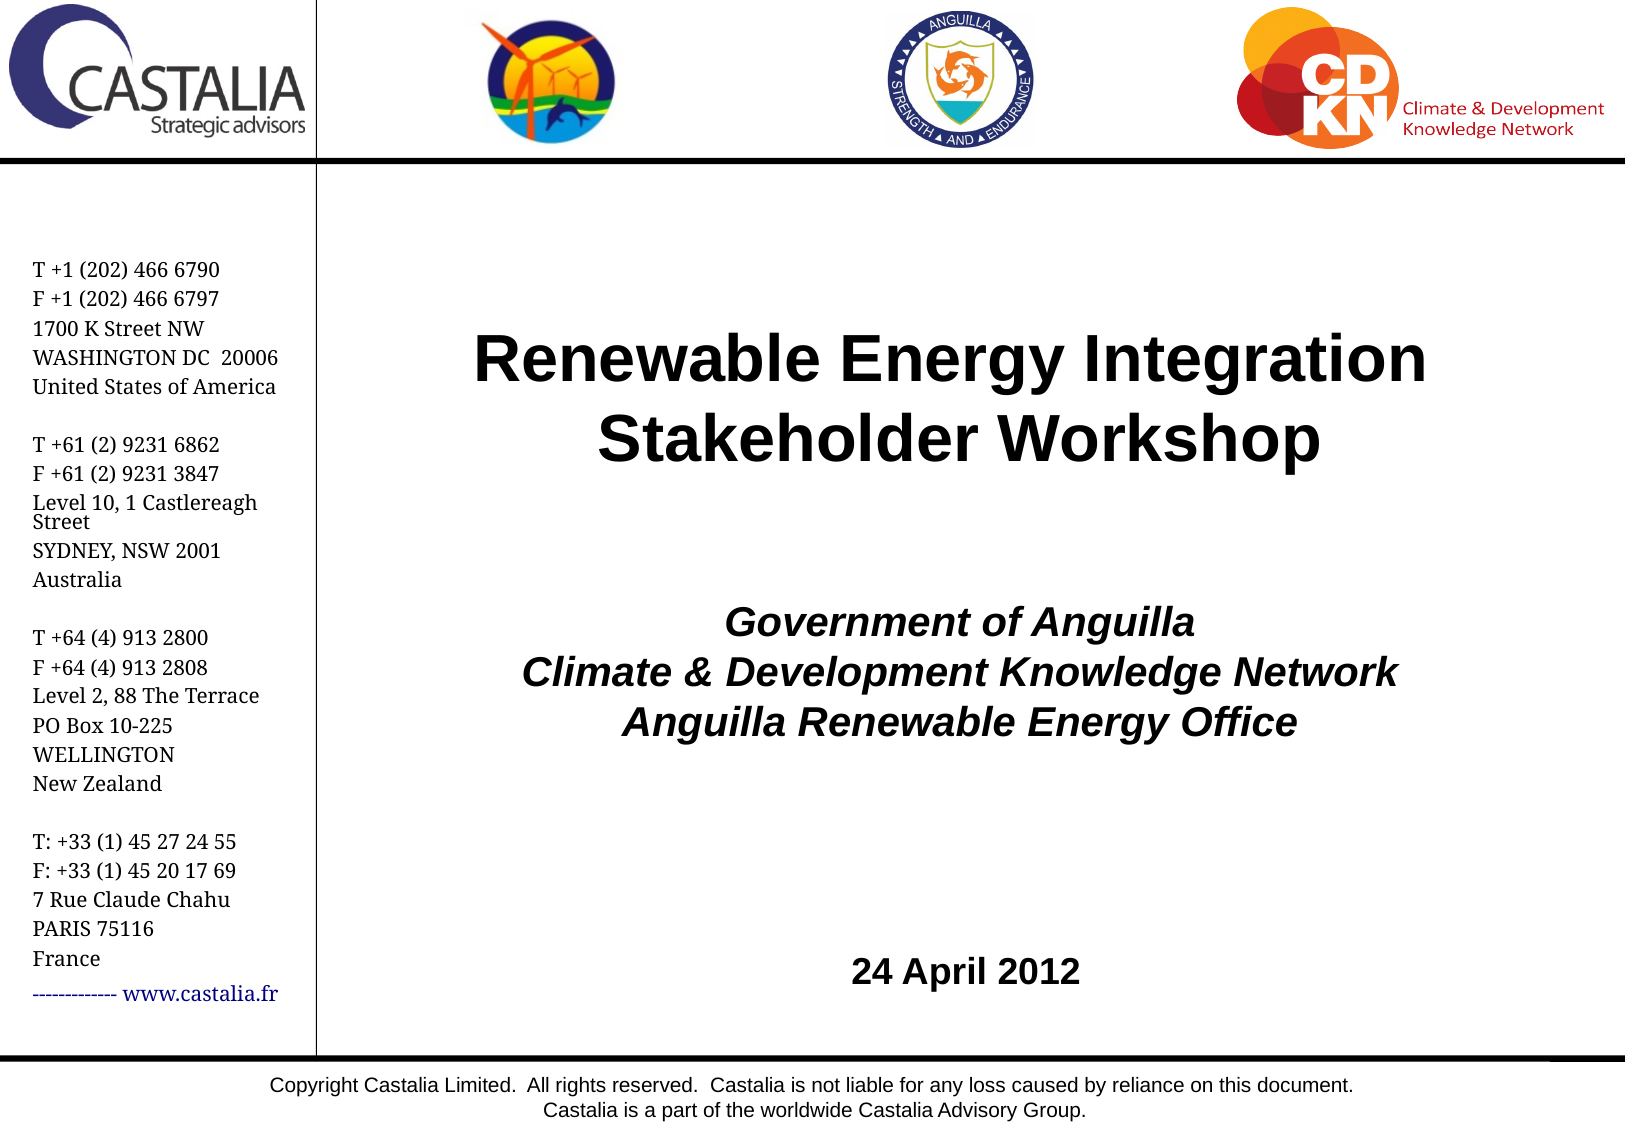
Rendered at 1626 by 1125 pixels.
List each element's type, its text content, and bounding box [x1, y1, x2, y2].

text_box Copyright Castalia Limited. All rights reserved. Castalia is not liable for any loss caused by reliance on this document. Castalia is a part of the worldwide Castalia Advisory Group. [96, 1064, 1533, 1125]
title Renewable Energy Integration Stakeholder Workshop Government of Anguilla Climate & Development Knowledge Network Anguilla Renewable Energy Office [422, 326, 1498, 835]
text_box 24 April 2012 [599, 893, 1333, 1047]
picture [9, 4, 305, 138]
picture [448, 10, 648, 150]
picture [1237, 6, 1605, 150]
picture [883, 11, 1038, 150]
